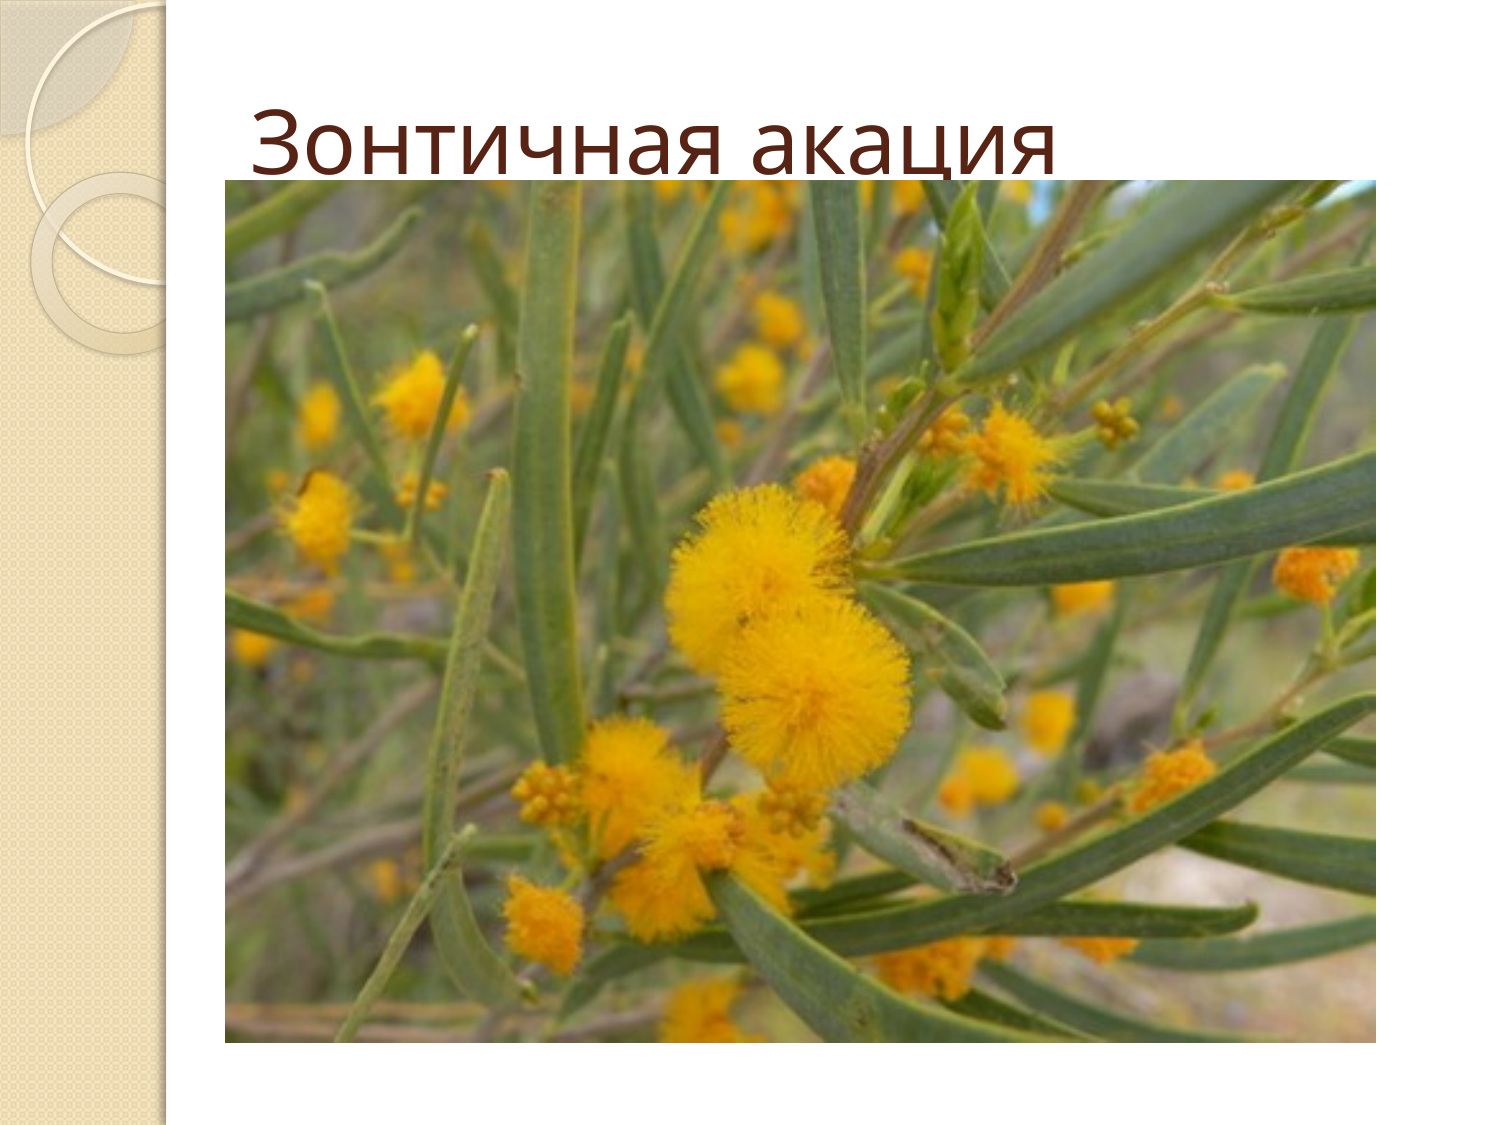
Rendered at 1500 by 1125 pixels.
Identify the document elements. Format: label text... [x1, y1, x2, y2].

picture [224, 180, 1377, 1043]
title Зонтичная акация [235, 45, 1466, 233]
